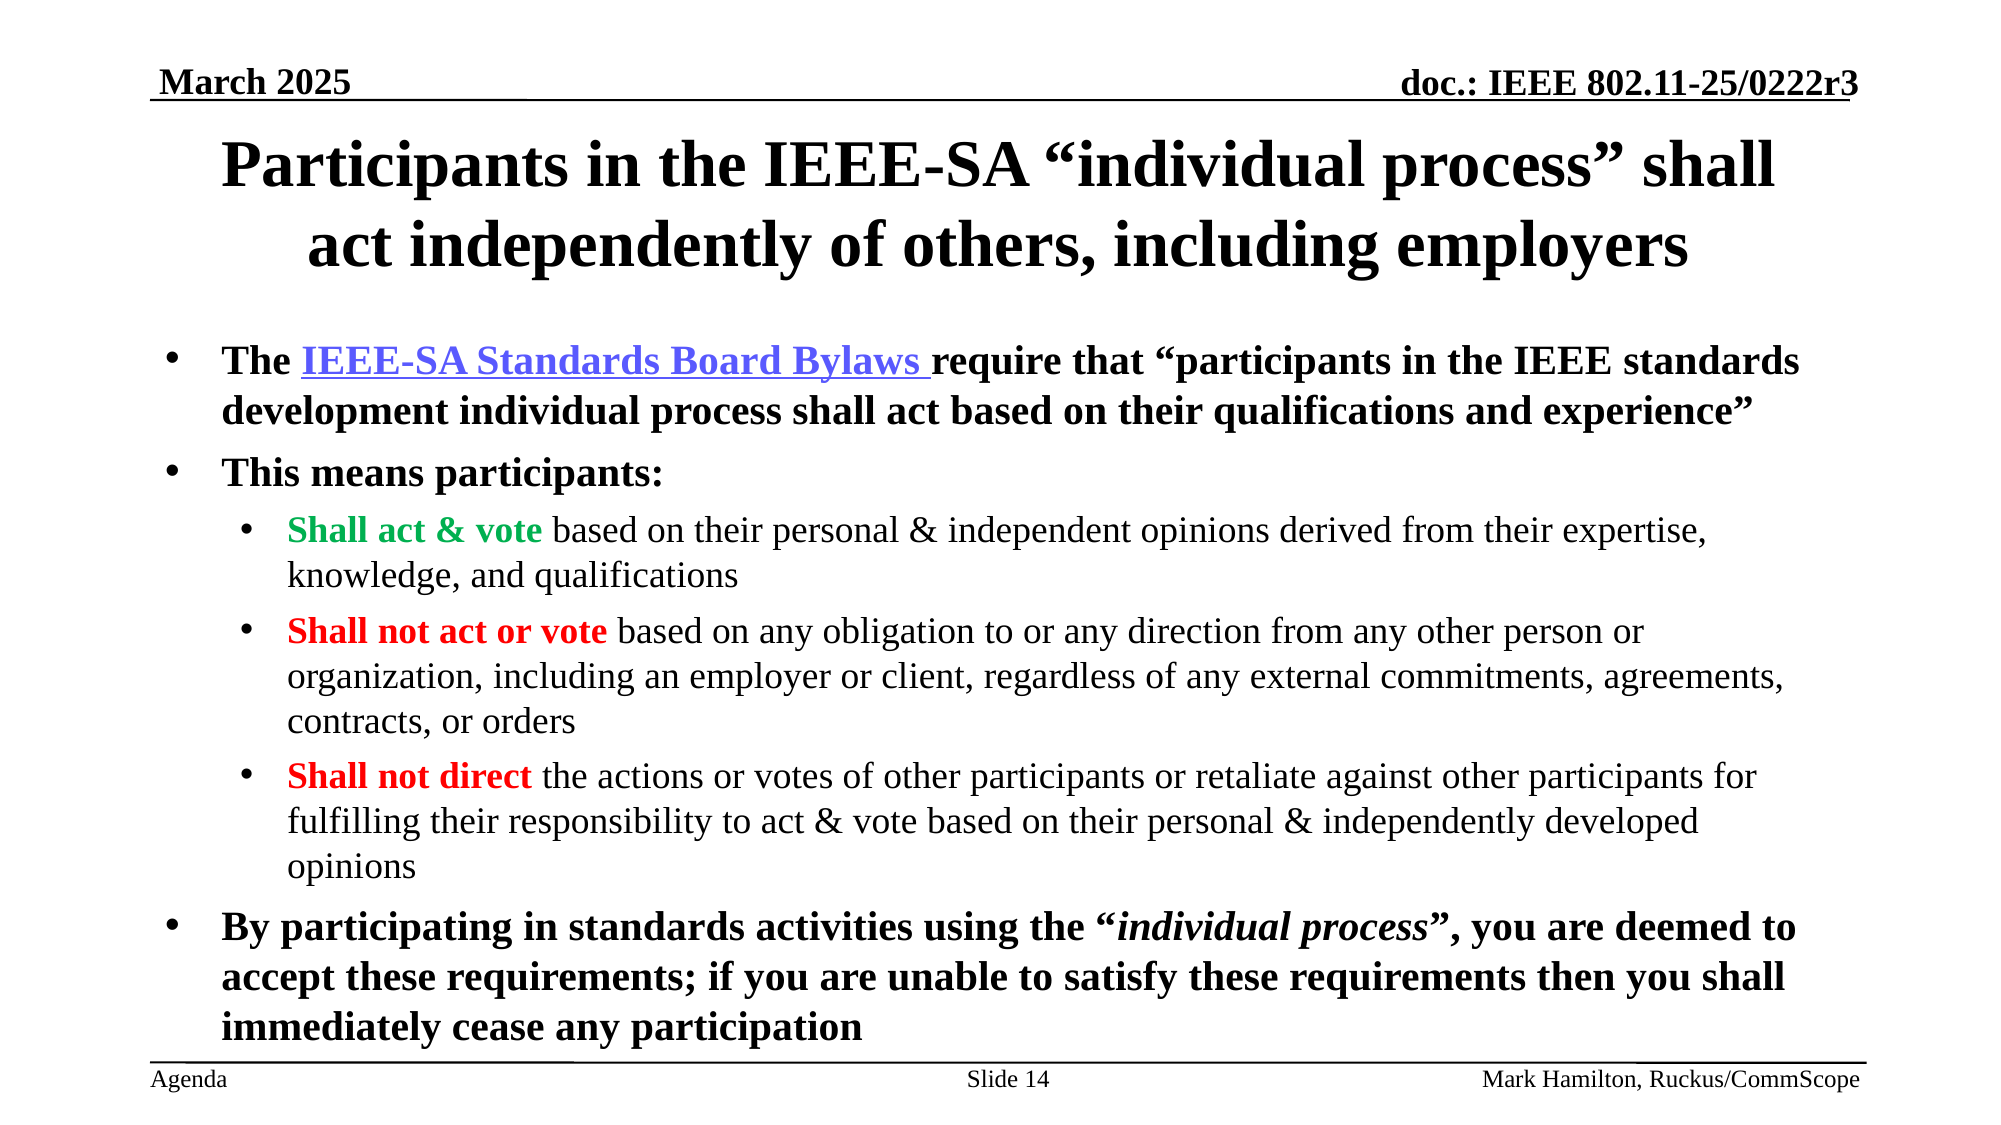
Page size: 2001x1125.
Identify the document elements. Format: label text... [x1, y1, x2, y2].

slide_number Slide 14 [950, 1061, 1067, 1123]
title Participants in the IEEE-SA “individual process” shall act independently of others, including employers [149, 112, 1850, 288]
list The IEEE-SA Standards Board Bylaws require that “participants in the IEEE standards development individual process shall act based on their qualifications and experience” This means participants: Shall act & vote based on their personal & independent opinions derived from their expertise, knowledge, and qualifications Shall not act or vote based on any obligation to or any direction from any other person or organization, including an employer or client, regardless of any external commitments, agreements, contracts, or orders Shall not direct the actions or votes of other participants or retaliate against other participants for fulfilling their responsibility to act & vote based on their personal & independently developed opinions By participating in standards activities using the “individual process”, you are deemed to accept these requirements; if you are unable to satisfy these requirements then you shall immediately cease any participation [149, 324, 1850, 1000]
